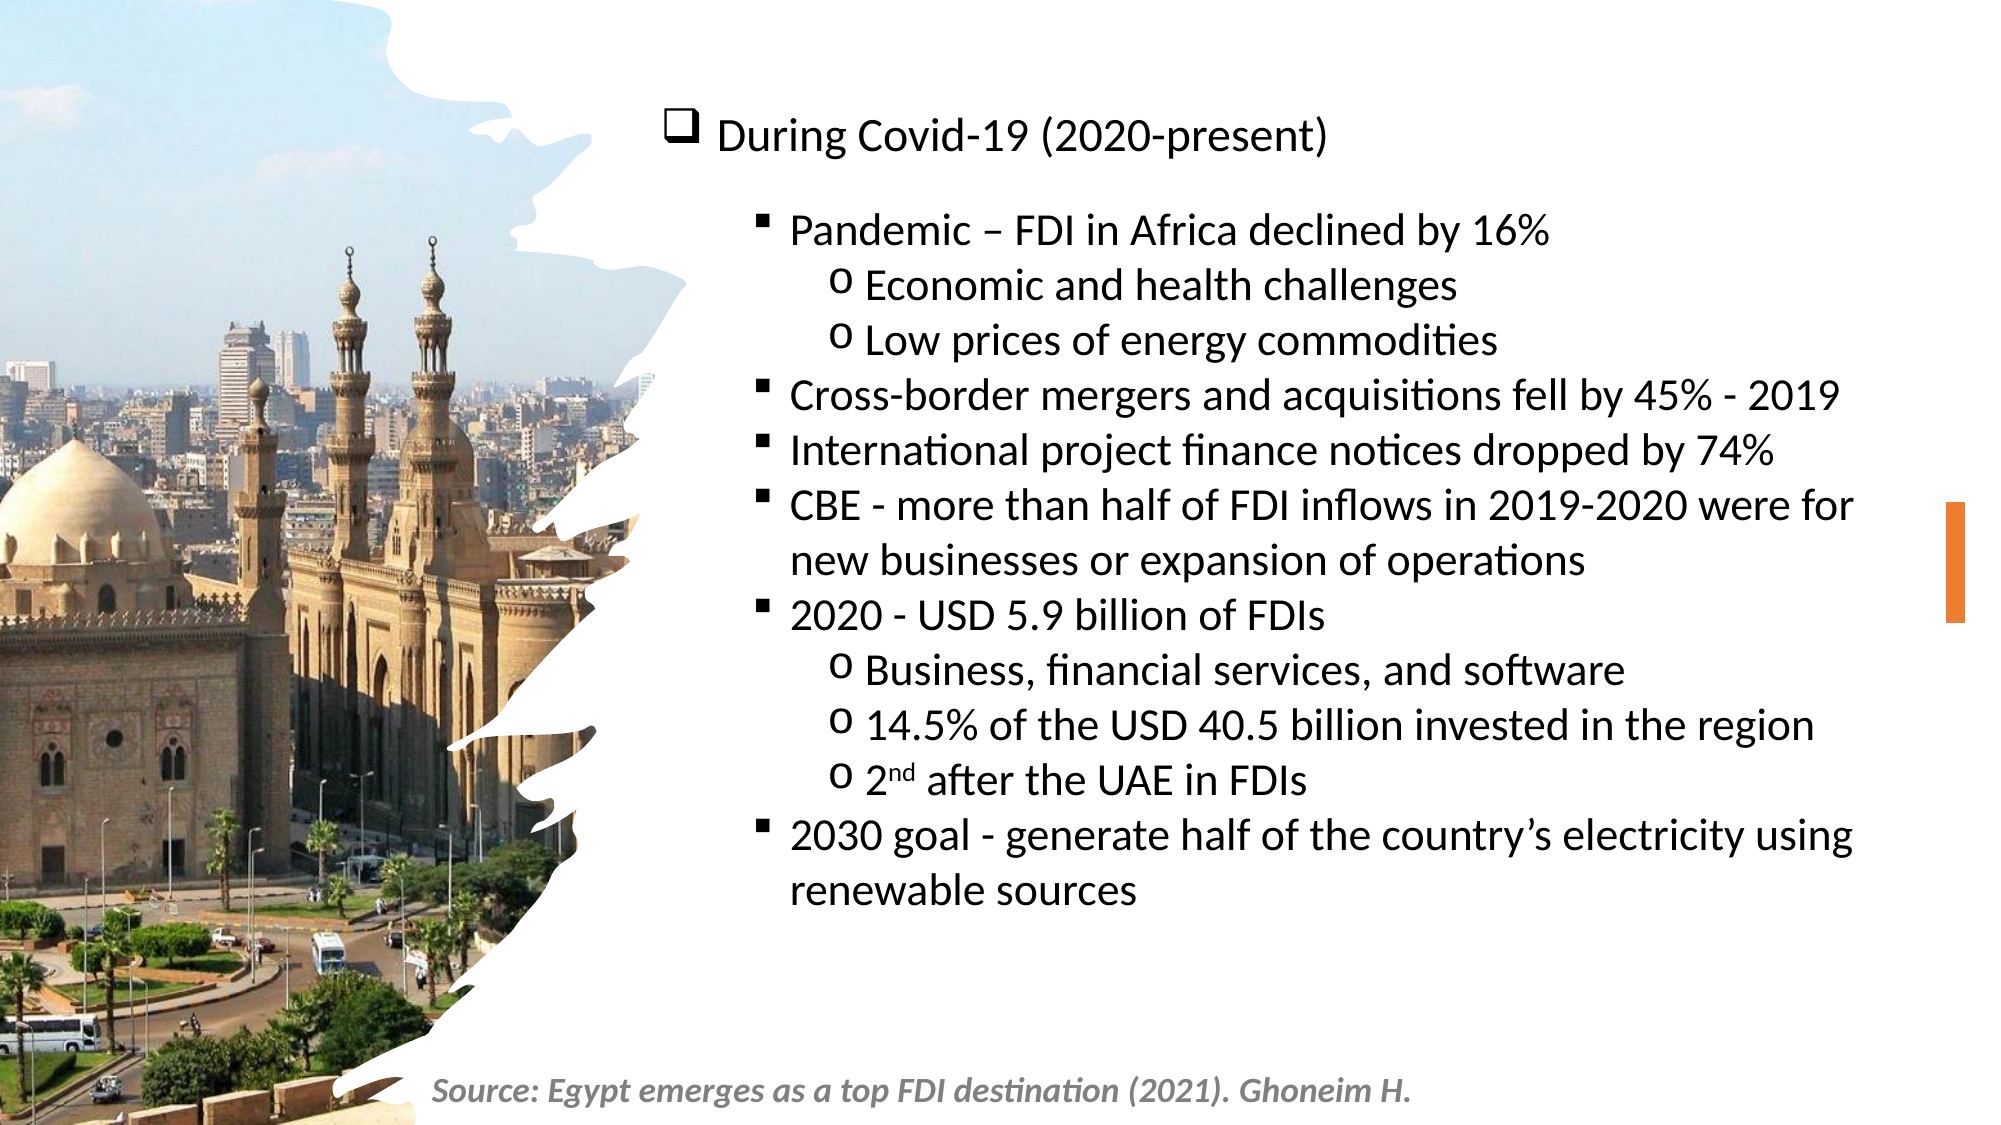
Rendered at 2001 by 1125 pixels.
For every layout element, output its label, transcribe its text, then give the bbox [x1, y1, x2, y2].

picture [0, 0, 687, 1125]
text_box [1943, 499, 1968, 626]
text_box Source: Egypt emerges as a top FDI destination (2021). Ghoneim H. [687, 1013, 1488, 1125]
text_box [687, 0, 2000, 1125]
list Pandemic – FDI in Africa declined by 16% Economic and health challenges Low prices of energy commodities Cross-border mergers and acquisitions fell by 45% - 2019 International project finance notices dropped by 74% CBE - more than half of FDI inflows in 2019-2020 were for new businesses or expansion of operations 2020 - USD 5.9 billion of FDIs Business, financial services, and software 14.5% of the USD 40.5 billion invested in the region 2nd after the UAE in FDIs 2030 goal - generate half of the country’s electricity using renewable sources [737, 192, 1945, 1057]
text_box During Covid-19 (2020-present) [687, 92, 1440, 179]
